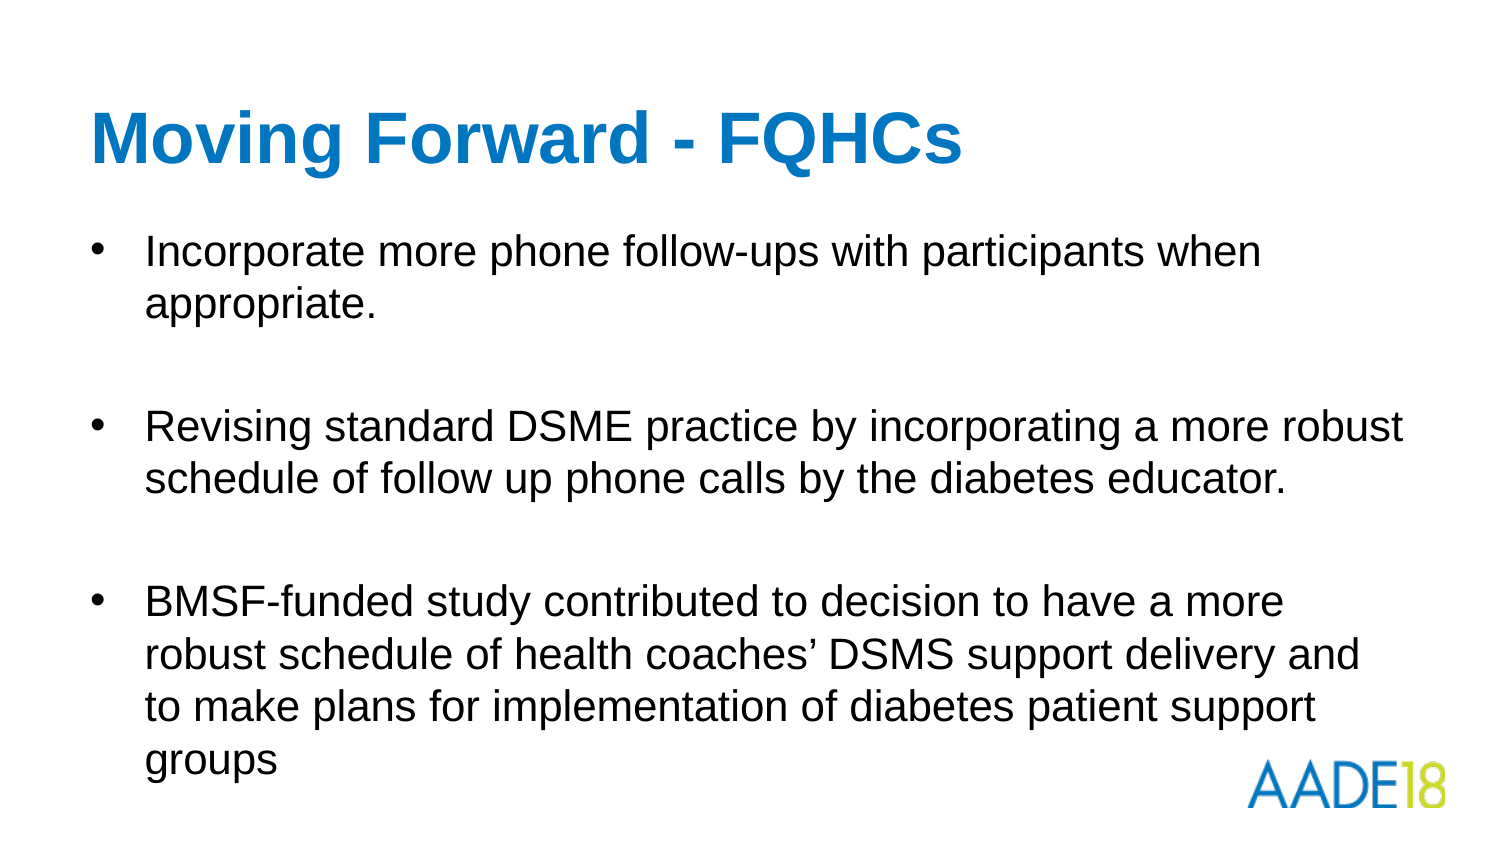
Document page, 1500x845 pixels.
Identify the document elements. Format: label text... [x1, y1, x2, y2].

list Incorporate more phone follow-ups with participants when appropriate. Revising standard DSME practice by incorporating a more robust schedule of follow up phone calls by the diabetes educator. BMSF-funded study contributed to decision to have a more robust schedule of health coaches’ DSMS support delivery and to make plans for implementation of diabetes patient support groups [75, 214, 1425, 802]
title Moving Forward - FQHCs [75, 95, 1425, 175]
